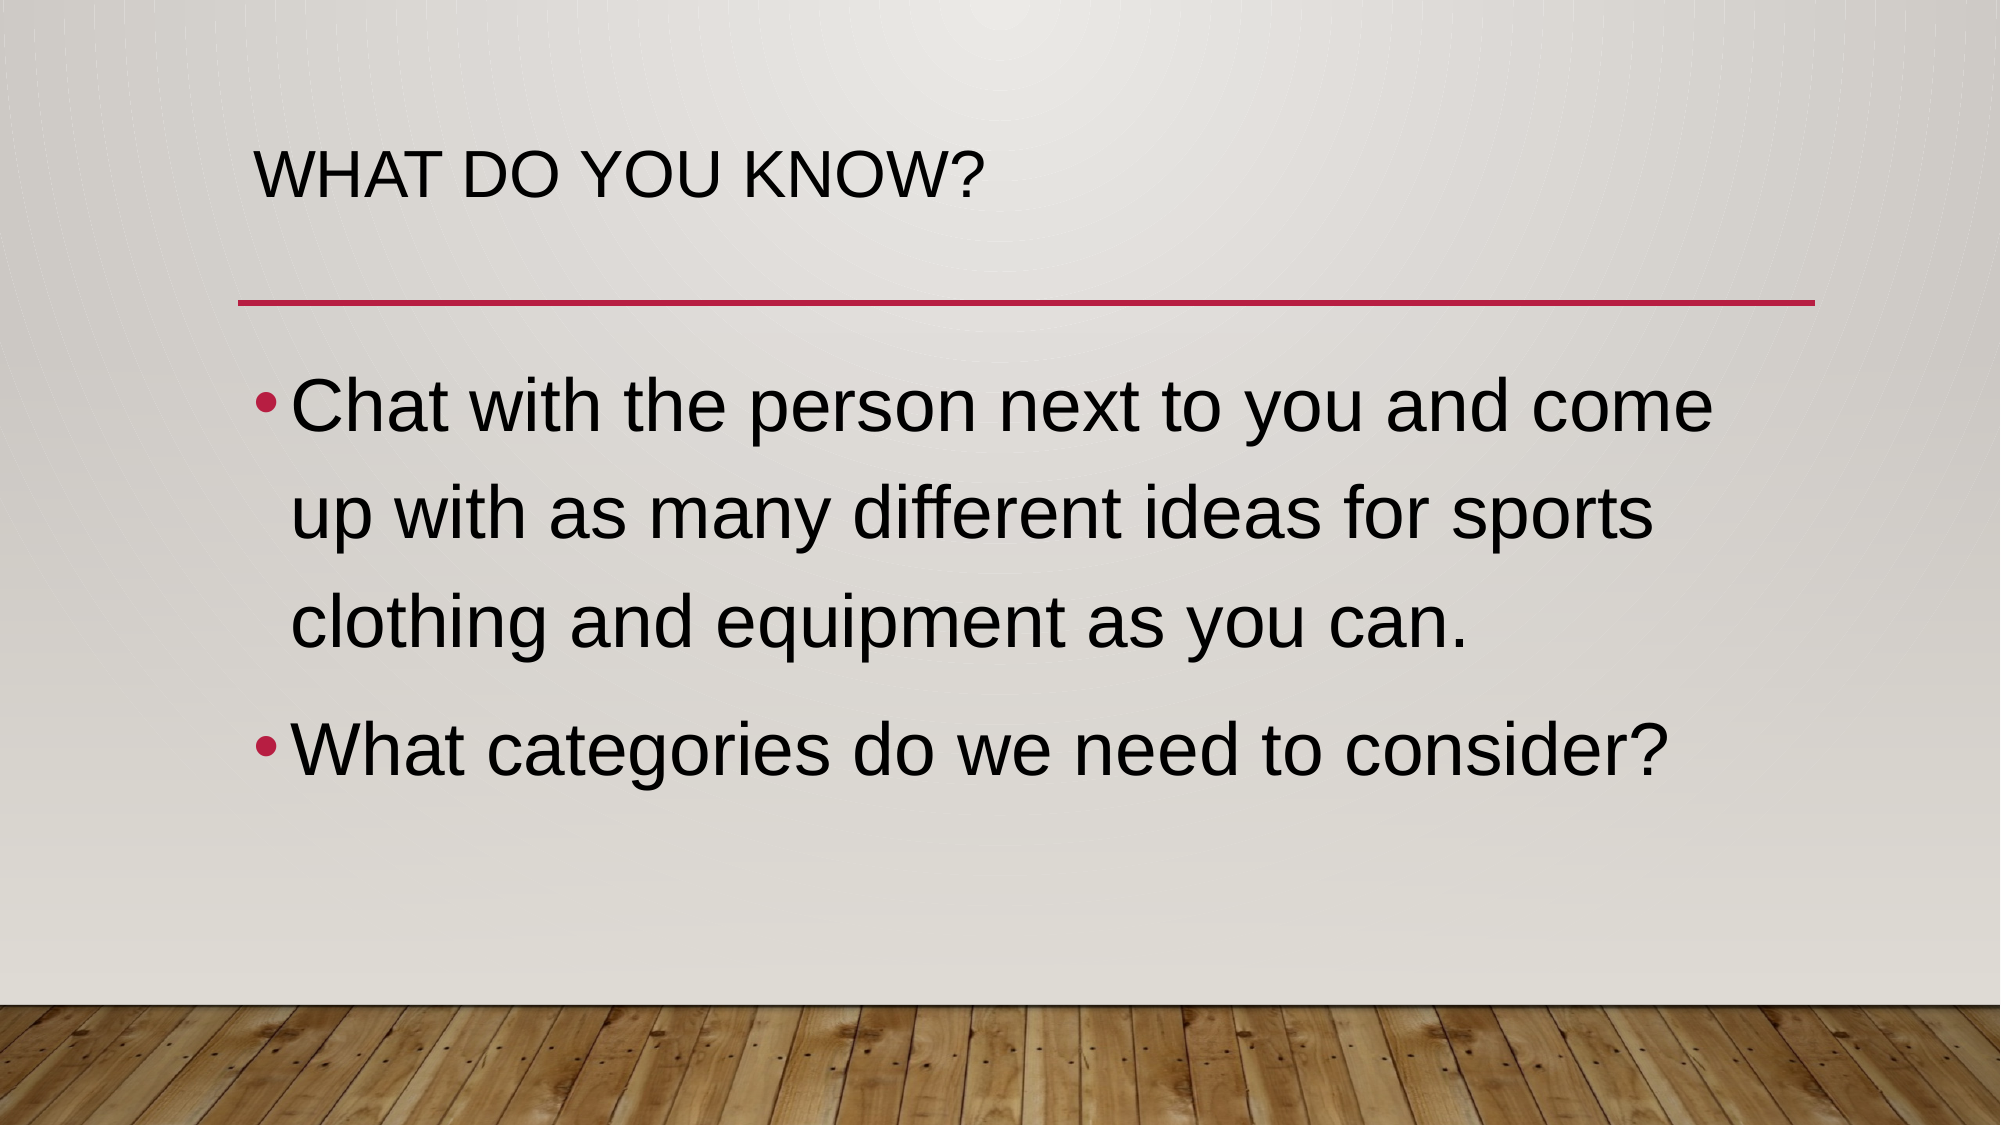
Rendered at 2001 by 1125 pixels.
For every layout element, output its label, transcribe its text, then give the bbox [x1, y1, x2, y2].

list Chat with the person next to you and come up with as many different ideas for sports clothing and equipment as you can. What categories do we need to consider? [238, 330, 1814, 897]
picture [0, 1005, 2000, 1125]
title What do you know? [238, 131, 1814, 305]
